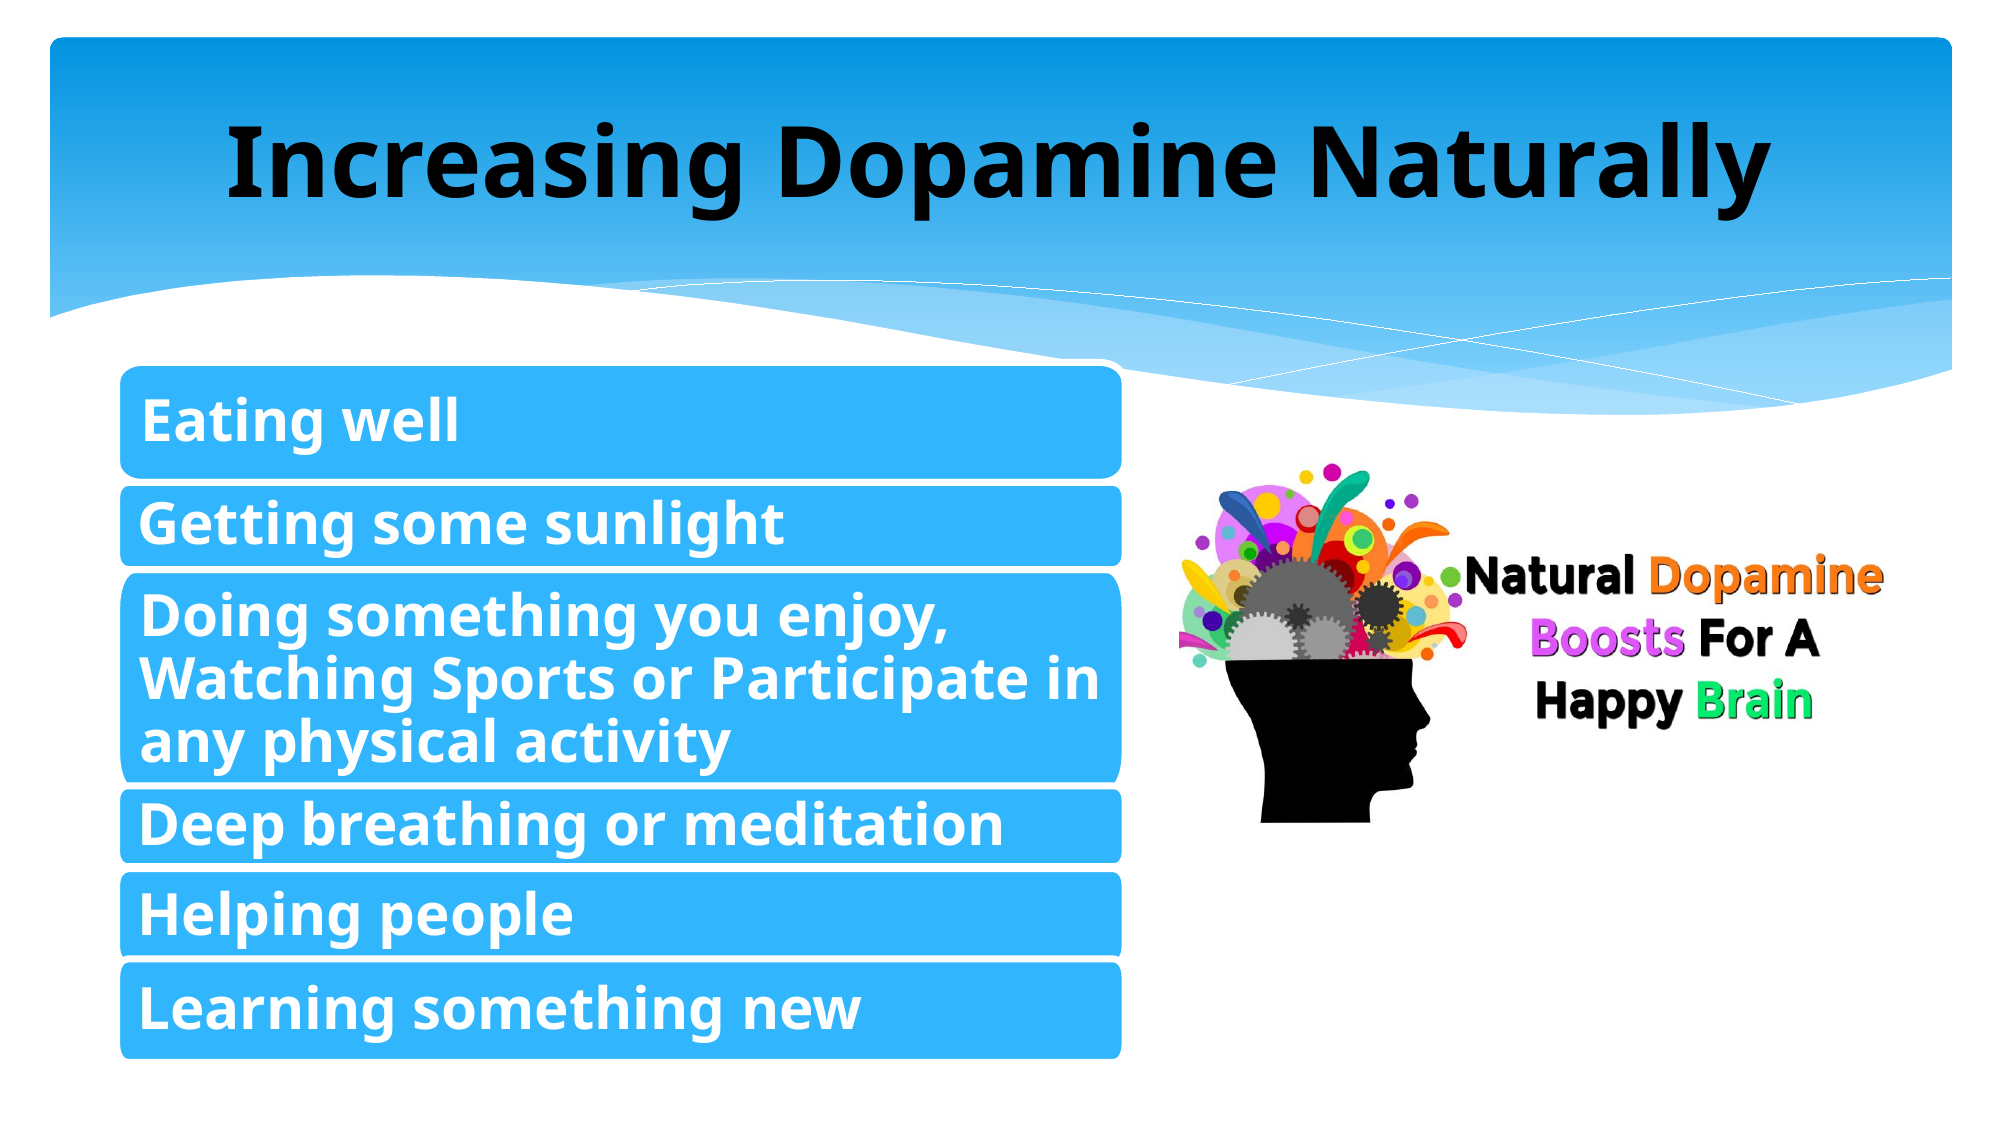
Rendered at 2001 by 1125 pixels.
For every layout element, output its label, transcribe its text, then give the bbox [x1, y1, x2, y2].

picture [1178, 460, 1917, 830]
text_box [116, 362, 1126, 1063]
title Increasing Dopamine Naturally [99, 55, 1900, 261]
